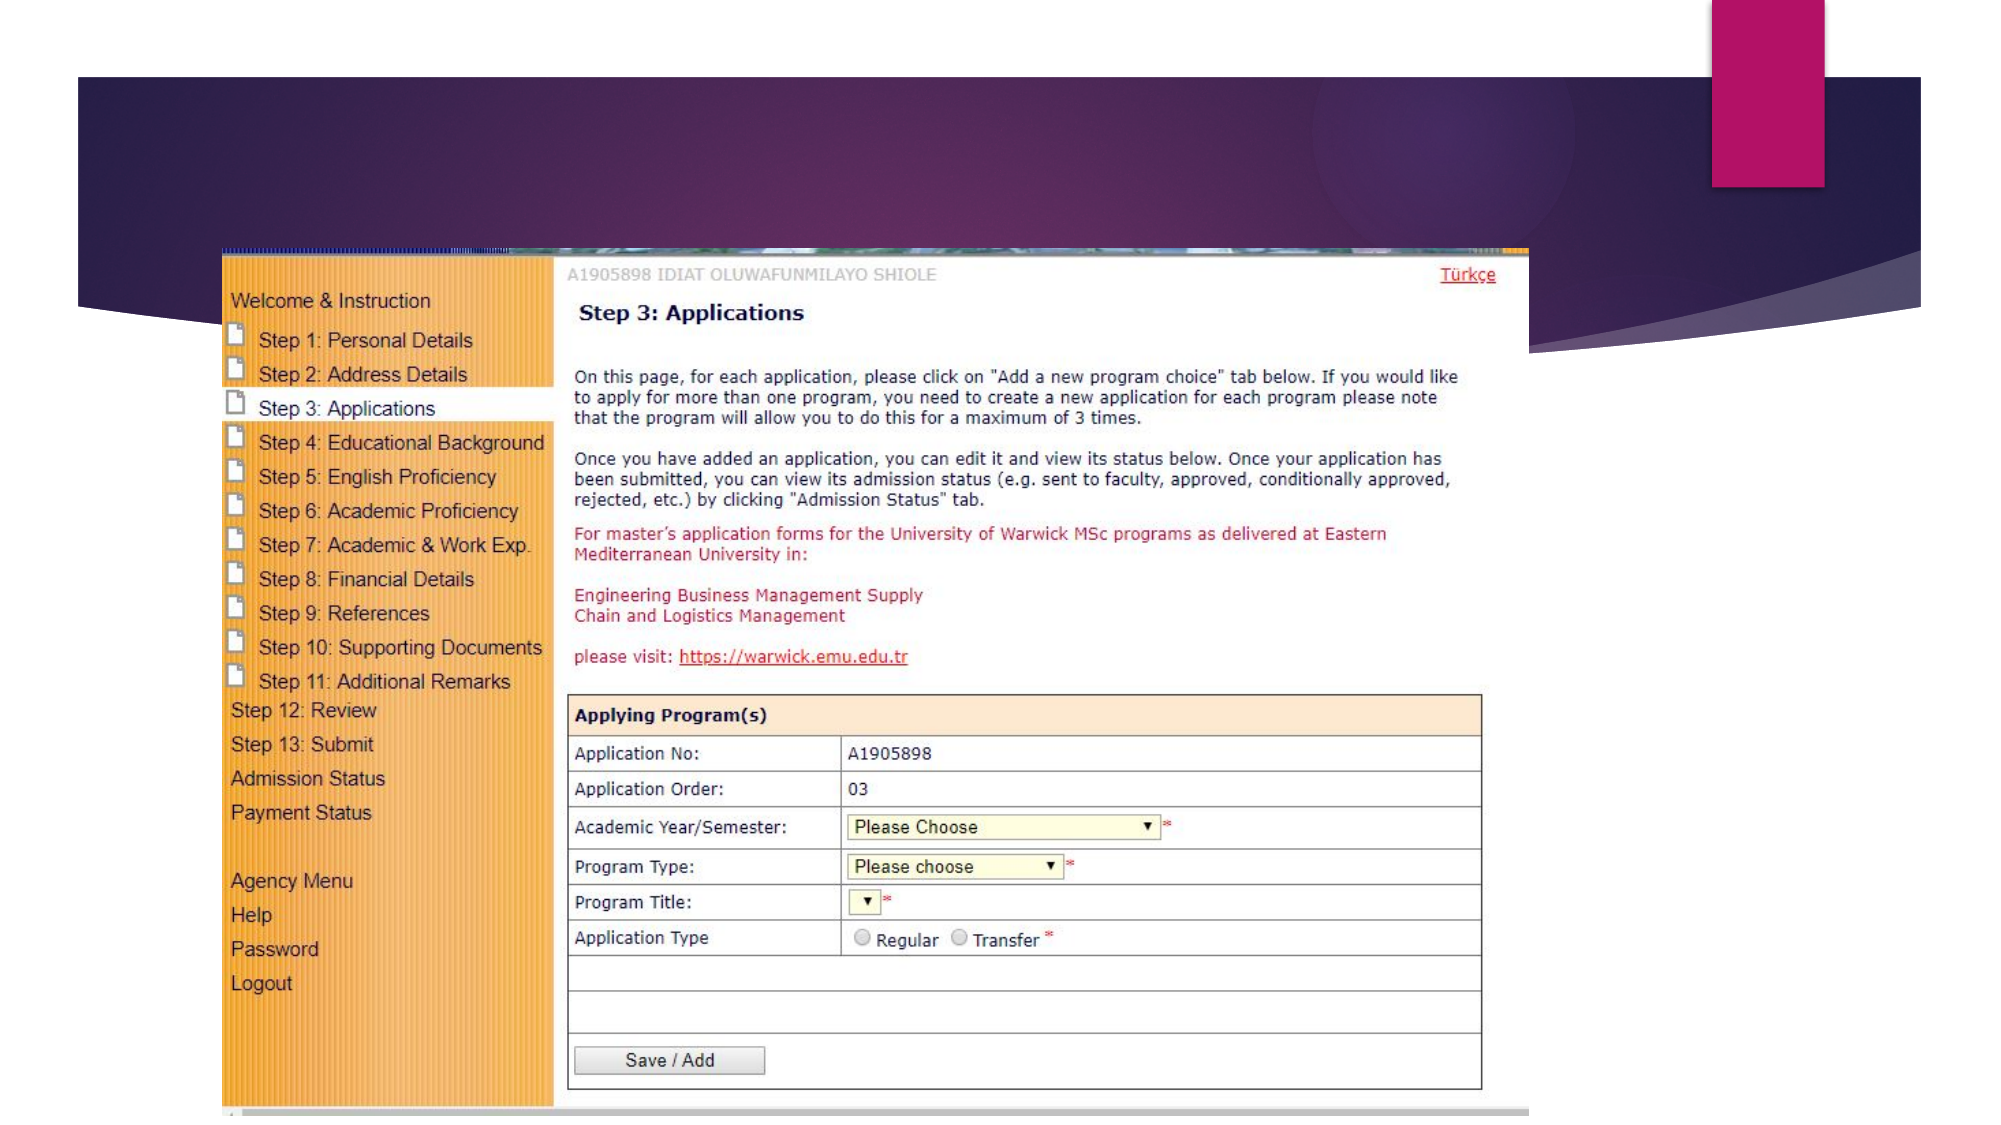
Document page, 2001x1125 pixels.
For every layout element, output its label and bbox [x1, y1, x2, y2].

list [222, 247, 1529, 1117]
